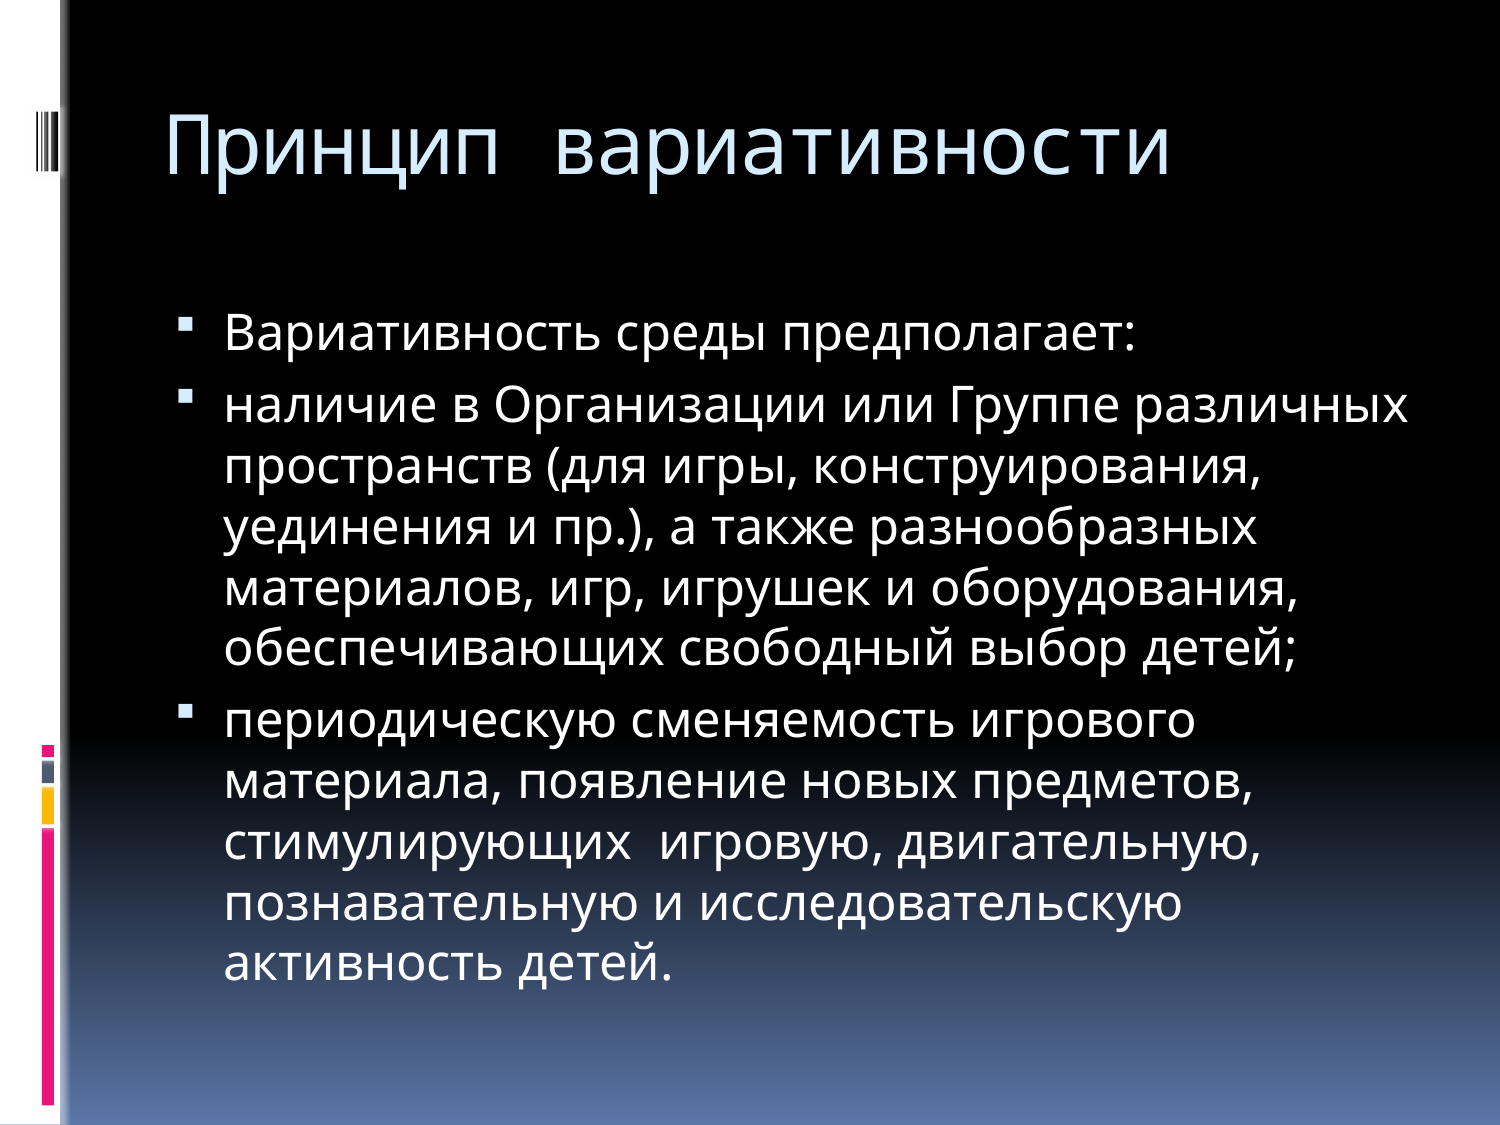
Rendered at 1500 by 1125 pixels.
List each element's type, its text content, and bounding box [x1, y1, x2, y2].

title Принцип вариативности [150, 83, 1425, 234]
list Вариативность среды предполагает: наличие в Организации или Группе различных пространств (для игры, конструирования, уединения и пр.), а также разнообразных материалов, игр, игрушек и оборудования, обеспечивающих свободный выбор детей; периодическую сменяемость игрового материала, появление новых предметов, стимулирующих игровую, двигательную, познавательную и исследовательскую активность детей. [150, 292, 1425, 1043]
